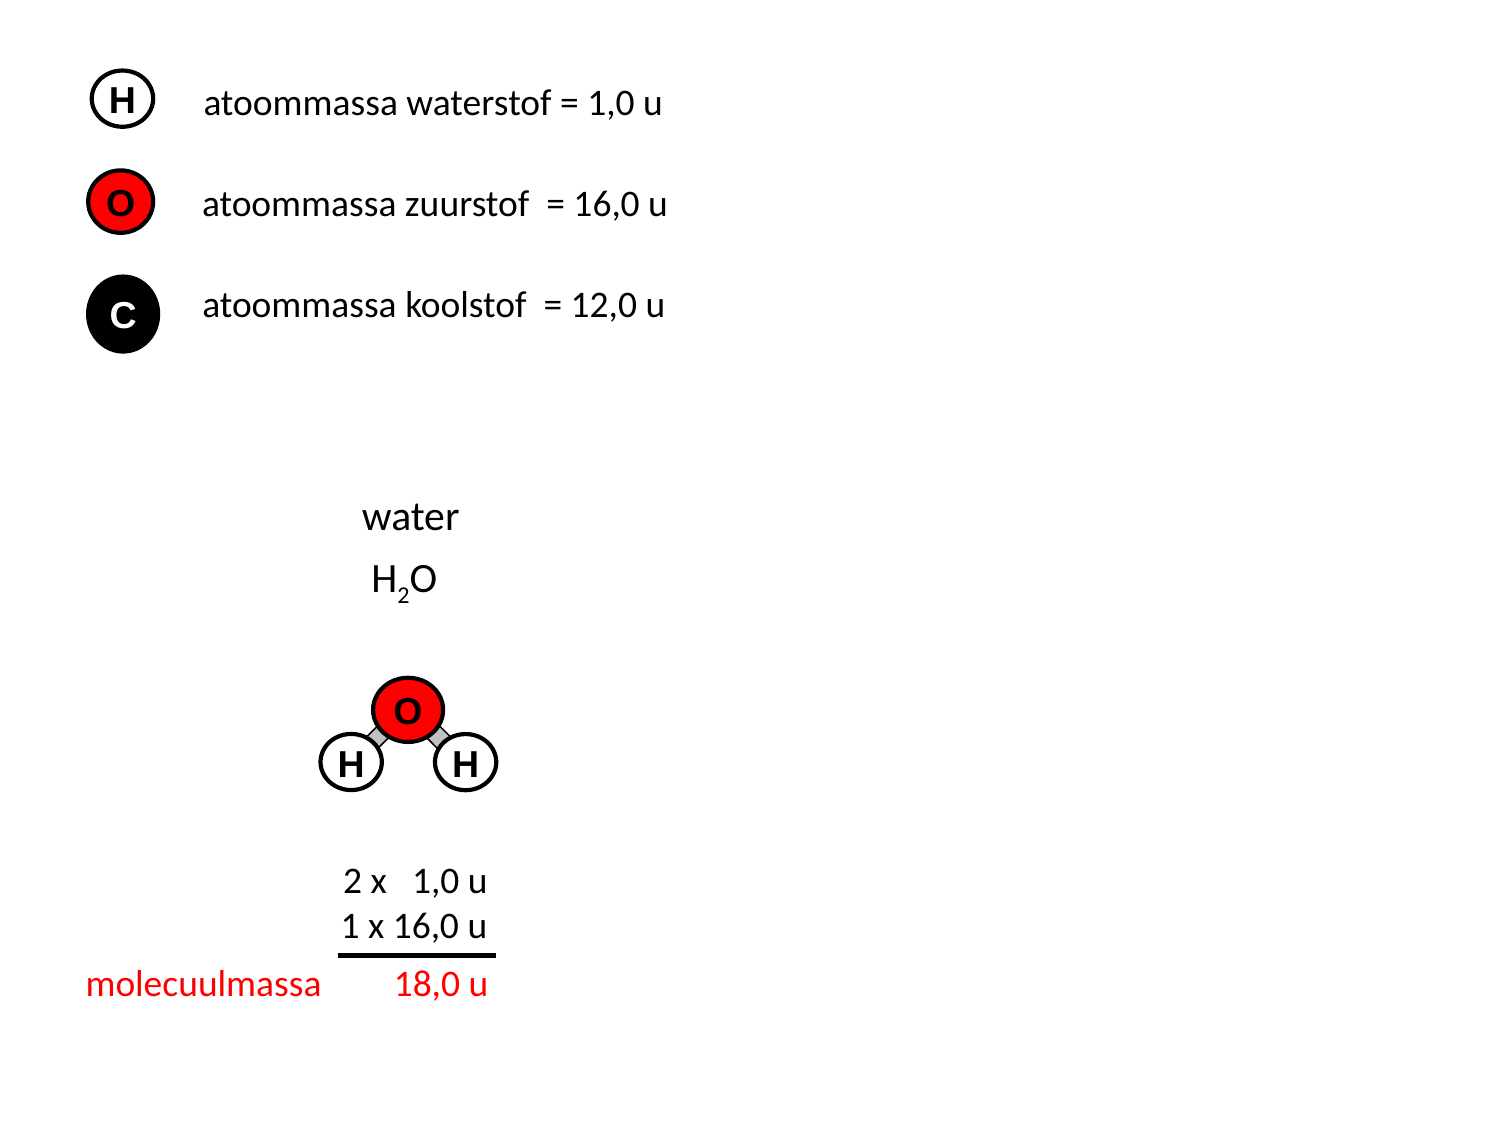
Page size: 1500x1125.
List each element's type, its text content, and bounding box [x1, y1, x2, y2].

text_box C [88, 276, 159, 352]
text_box atoommassa koolstof = 12,0 u [187, 272, 681, 332]
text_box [320, 677, 497, 791]
text_box H [91, 70, 154, 127]
text_box O [88, 170, 154, 233]
text_box atoommassa waterstof = 1,0 u [188, 70, 679, 131]
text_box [24, 849, 508, 1014]
text_box atoommassa zuurstof = 16,0 u [187, 171, 684, 232]
text_box water H2O [318, 481, 1217, 616]
